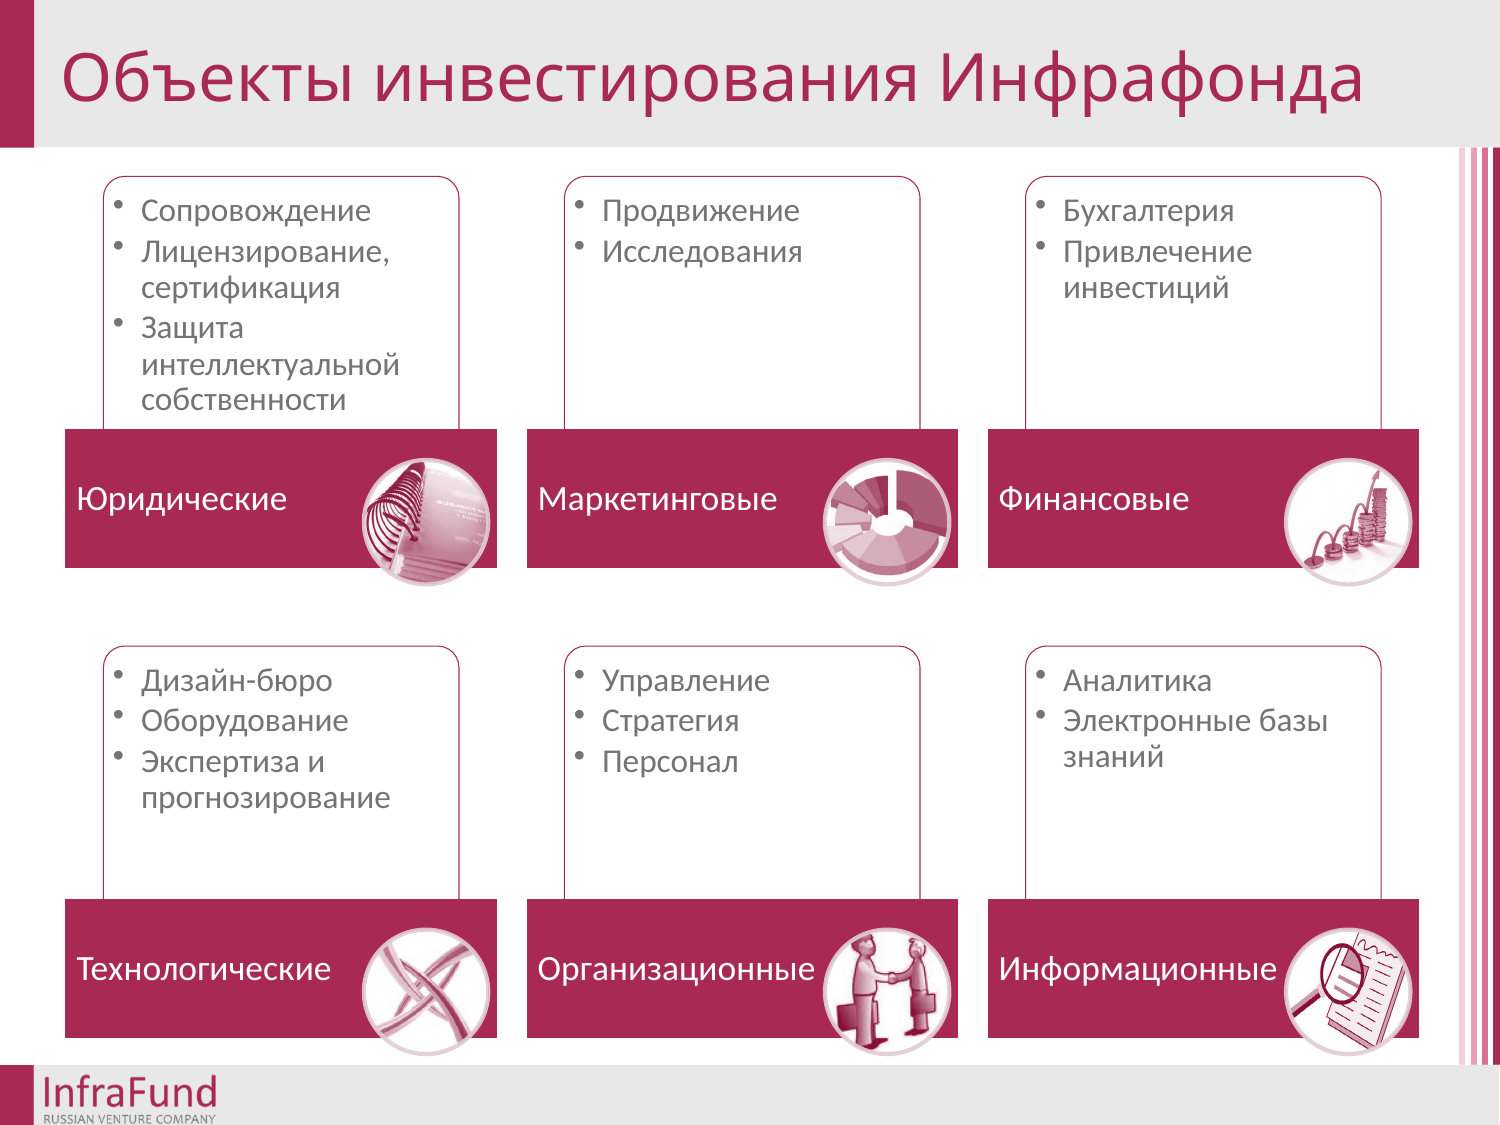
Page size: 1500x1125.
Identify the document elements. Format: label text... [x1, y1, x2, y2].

picture [0, 147, 1500, 1125]
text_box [44, 175, 1440, 1055]
title Объекты инвестирования Инфрафонда [45, 1, 1460, 148]
